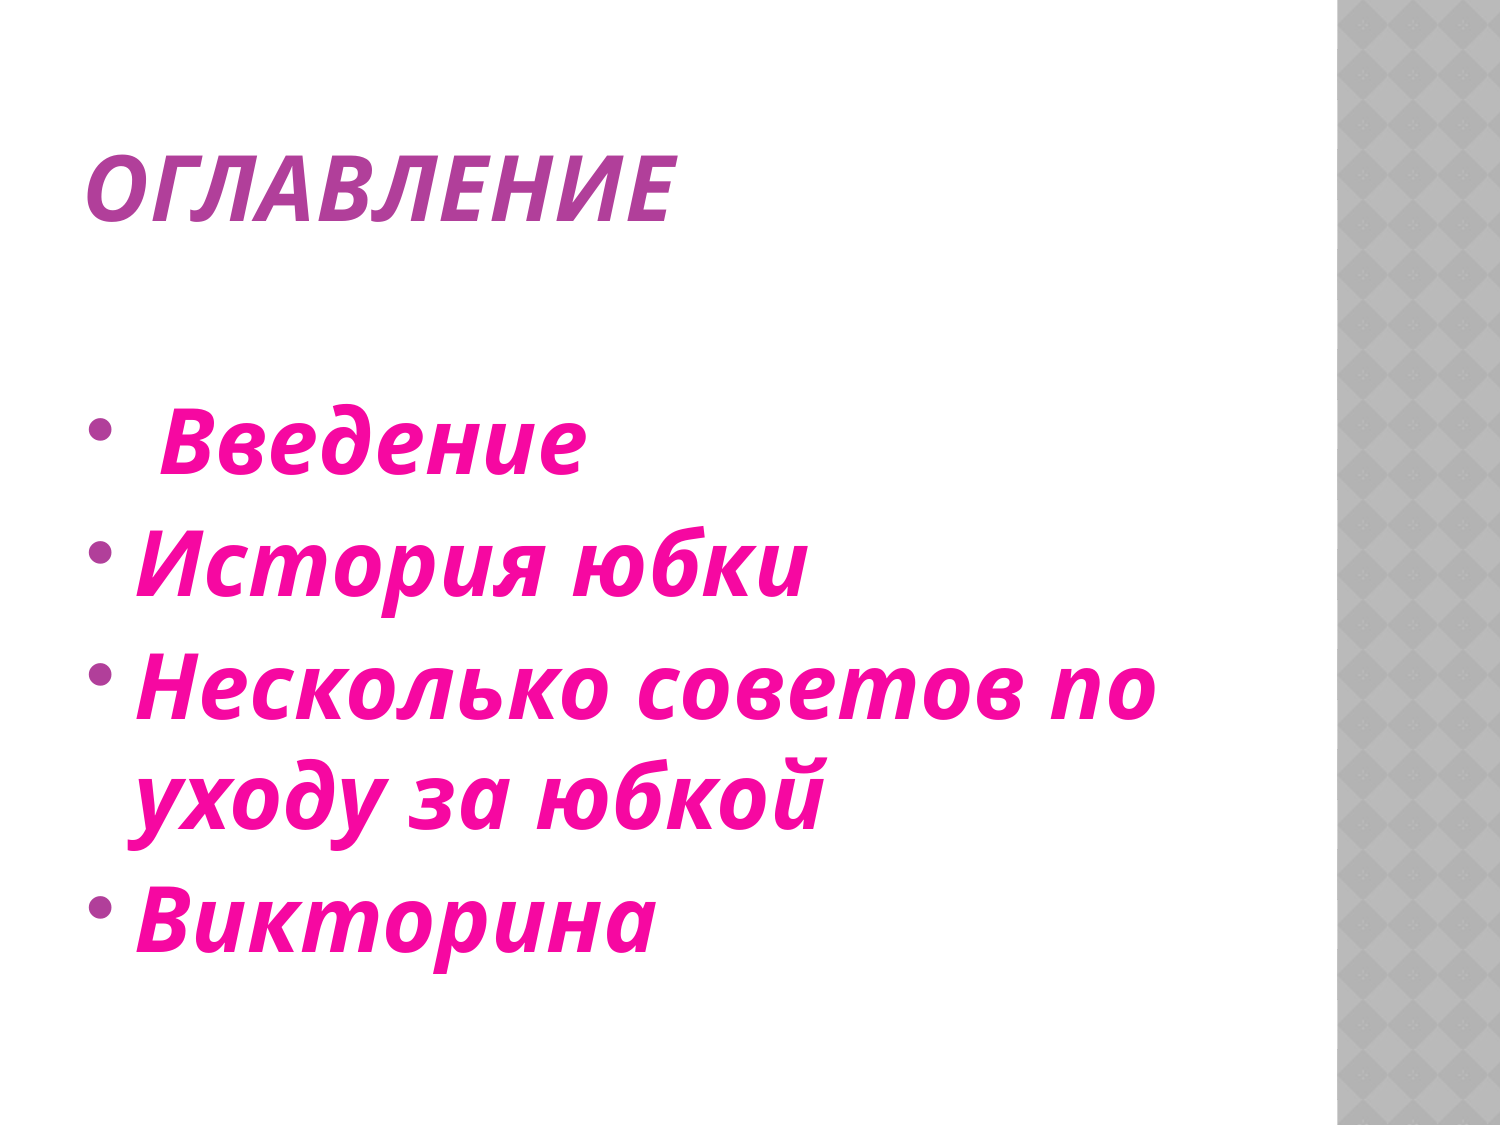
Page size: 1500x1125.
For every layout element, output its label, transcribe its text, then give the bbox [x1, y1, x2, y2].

title ОГЛАВЛЕНИЕ [75, 52, 1263, 240]
list Введение История юбки Несколько советов по уходу за юбкой Викторина [75, 375, 1425, 1013]
